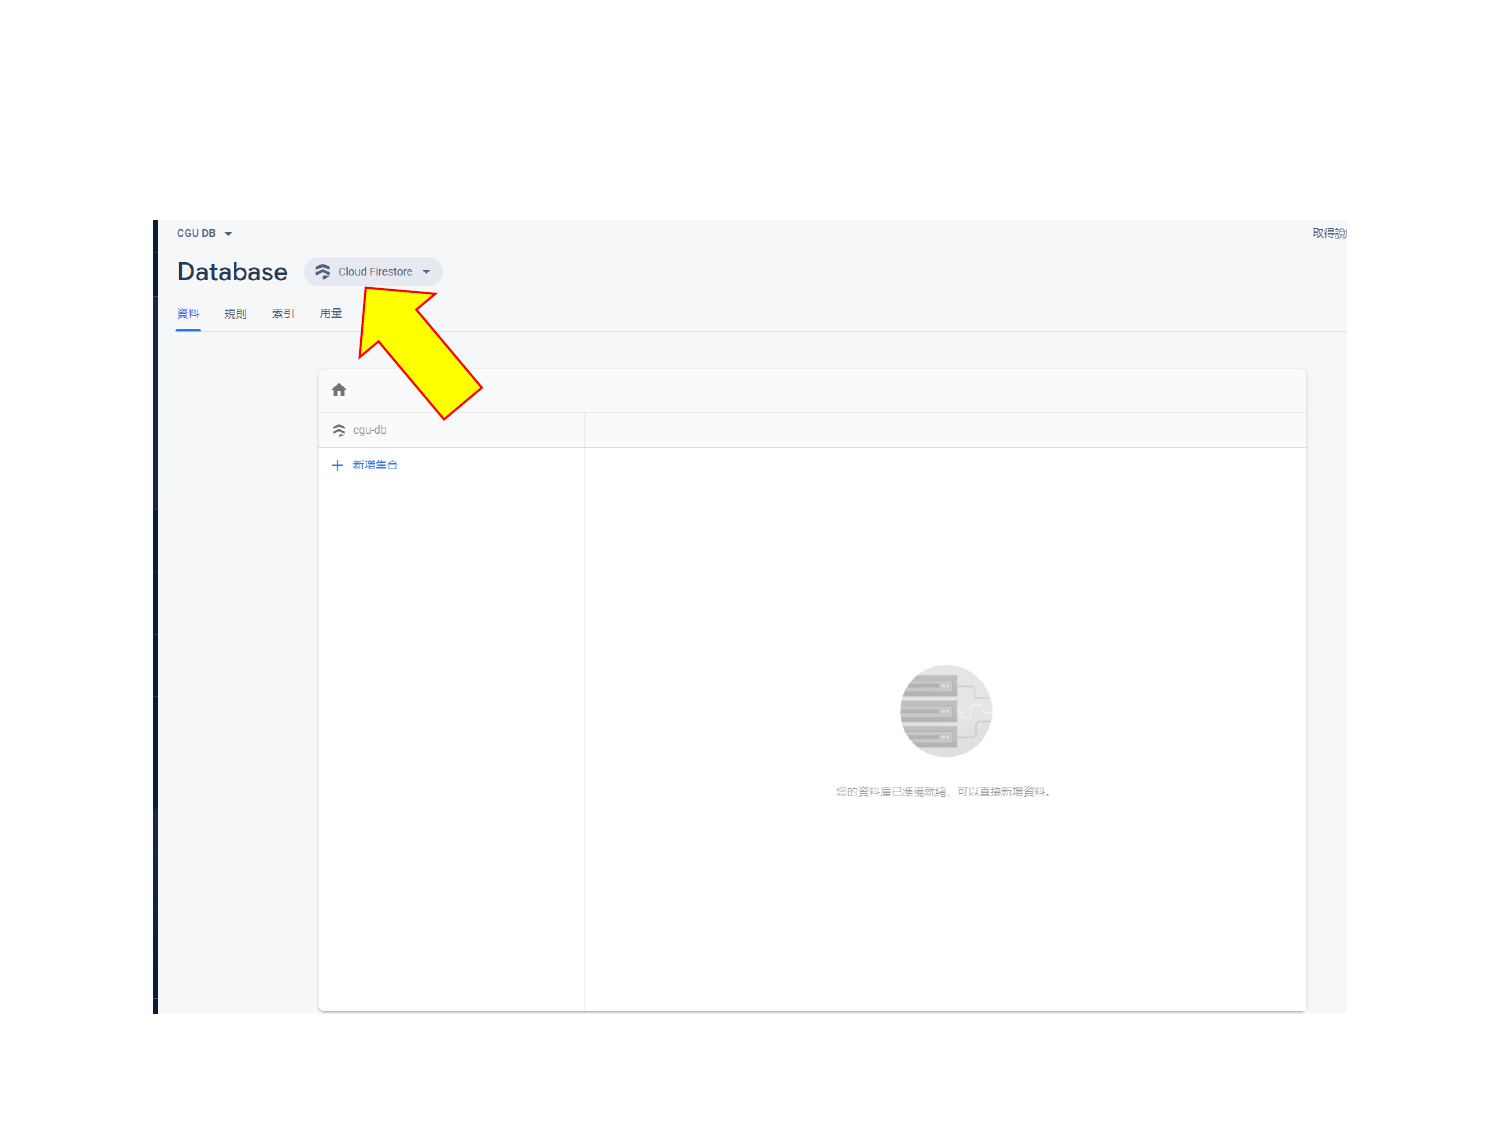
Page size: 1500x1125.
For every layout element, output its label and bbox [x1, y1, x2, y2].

list [153, 220, 1347, 1014]
